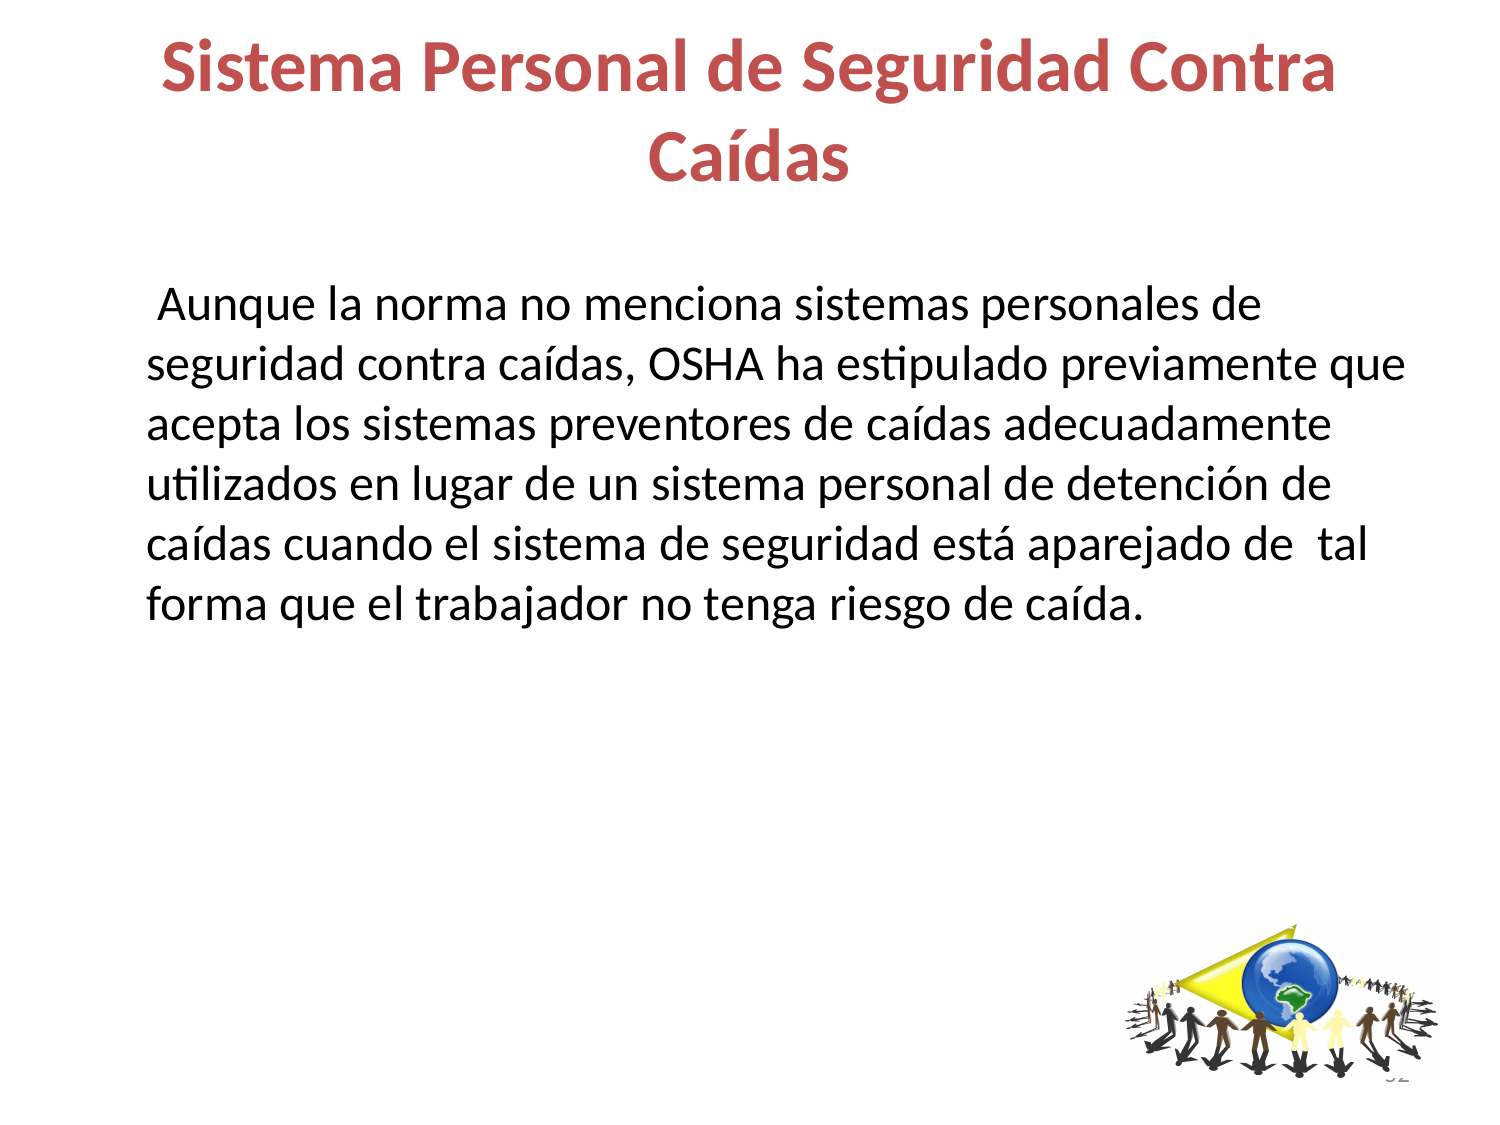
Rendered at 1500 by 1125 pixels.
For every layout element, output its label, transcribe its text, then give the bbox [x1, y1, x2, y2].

text_box Sistema Personal de Seguridad Contra Caídas [74, 37, 1425, 175]
slide_number 52 [1074, 1042, 1425, 1103]
list Aunque la norma no menciona sistemas personales de seguridad contra caídas, OSHA ha estipulado previamente que acepta los sistemas preventores de caídas adecuadamente utilizados en lugar de un sistema personal de detención de caídas cuando el sistema de seguridad está aparejado de tal forma que el trabajador no tenga riesgo de caída. [75, 262, 1425, 1005]
picture [1124, 924, 1438, 1079]
